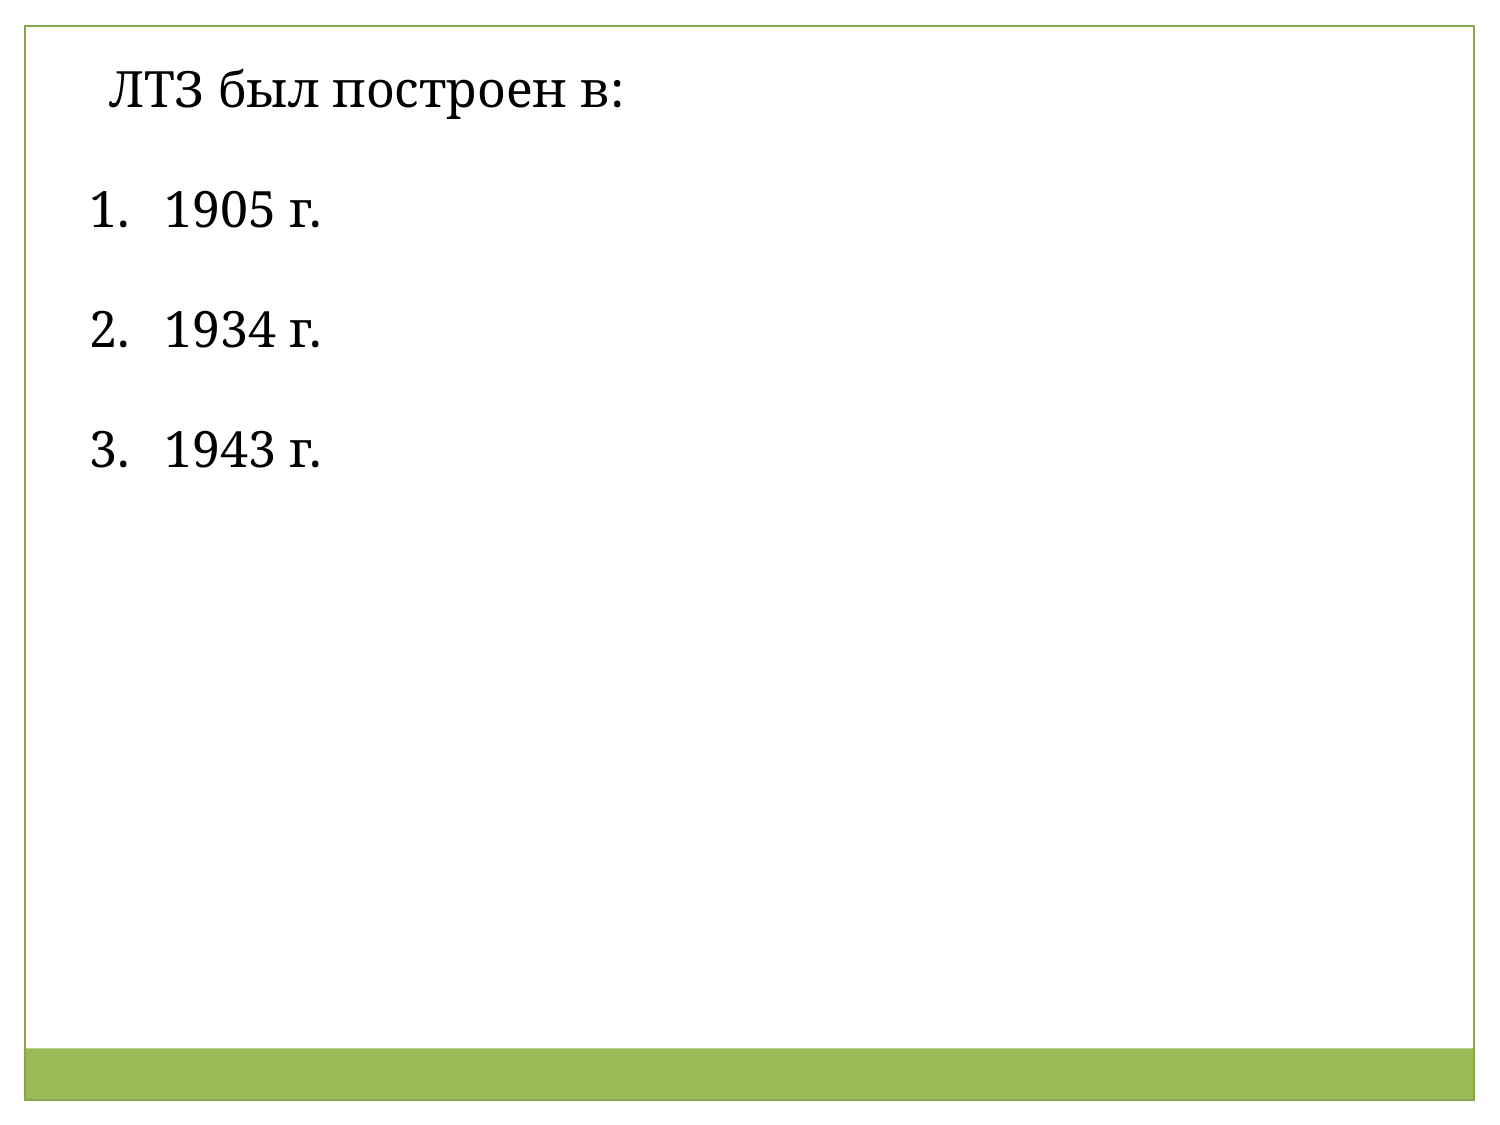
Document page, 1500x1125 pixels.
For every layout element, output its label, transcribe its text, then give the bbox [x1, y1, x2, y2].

text_box ЛТЗ был построен в: 1905 г. 1934 г. 1943 г. [74, 49, 1425, 485]
